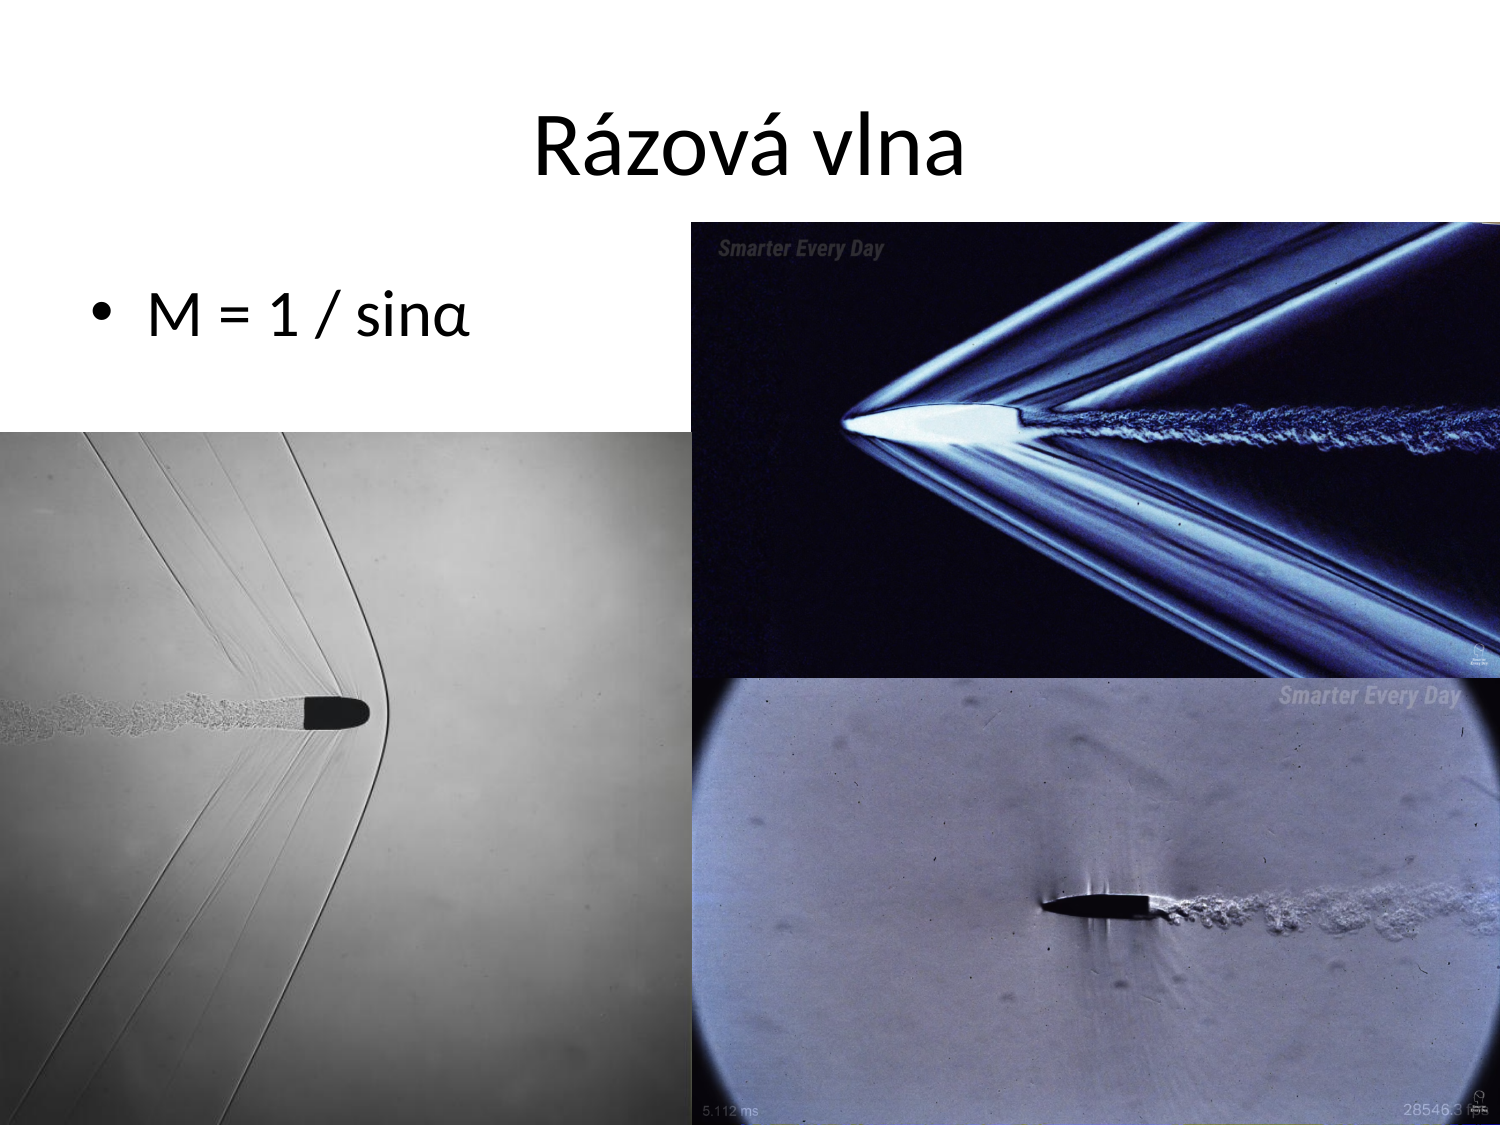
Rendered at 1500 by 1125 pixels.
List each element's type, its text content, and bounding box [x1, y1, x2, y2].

title Rázová vlna [75, 45, 1425, 233]
picture [0, 222, 1500, 1125]
list M = 1 / sinα [75, 262, 686, 430]
